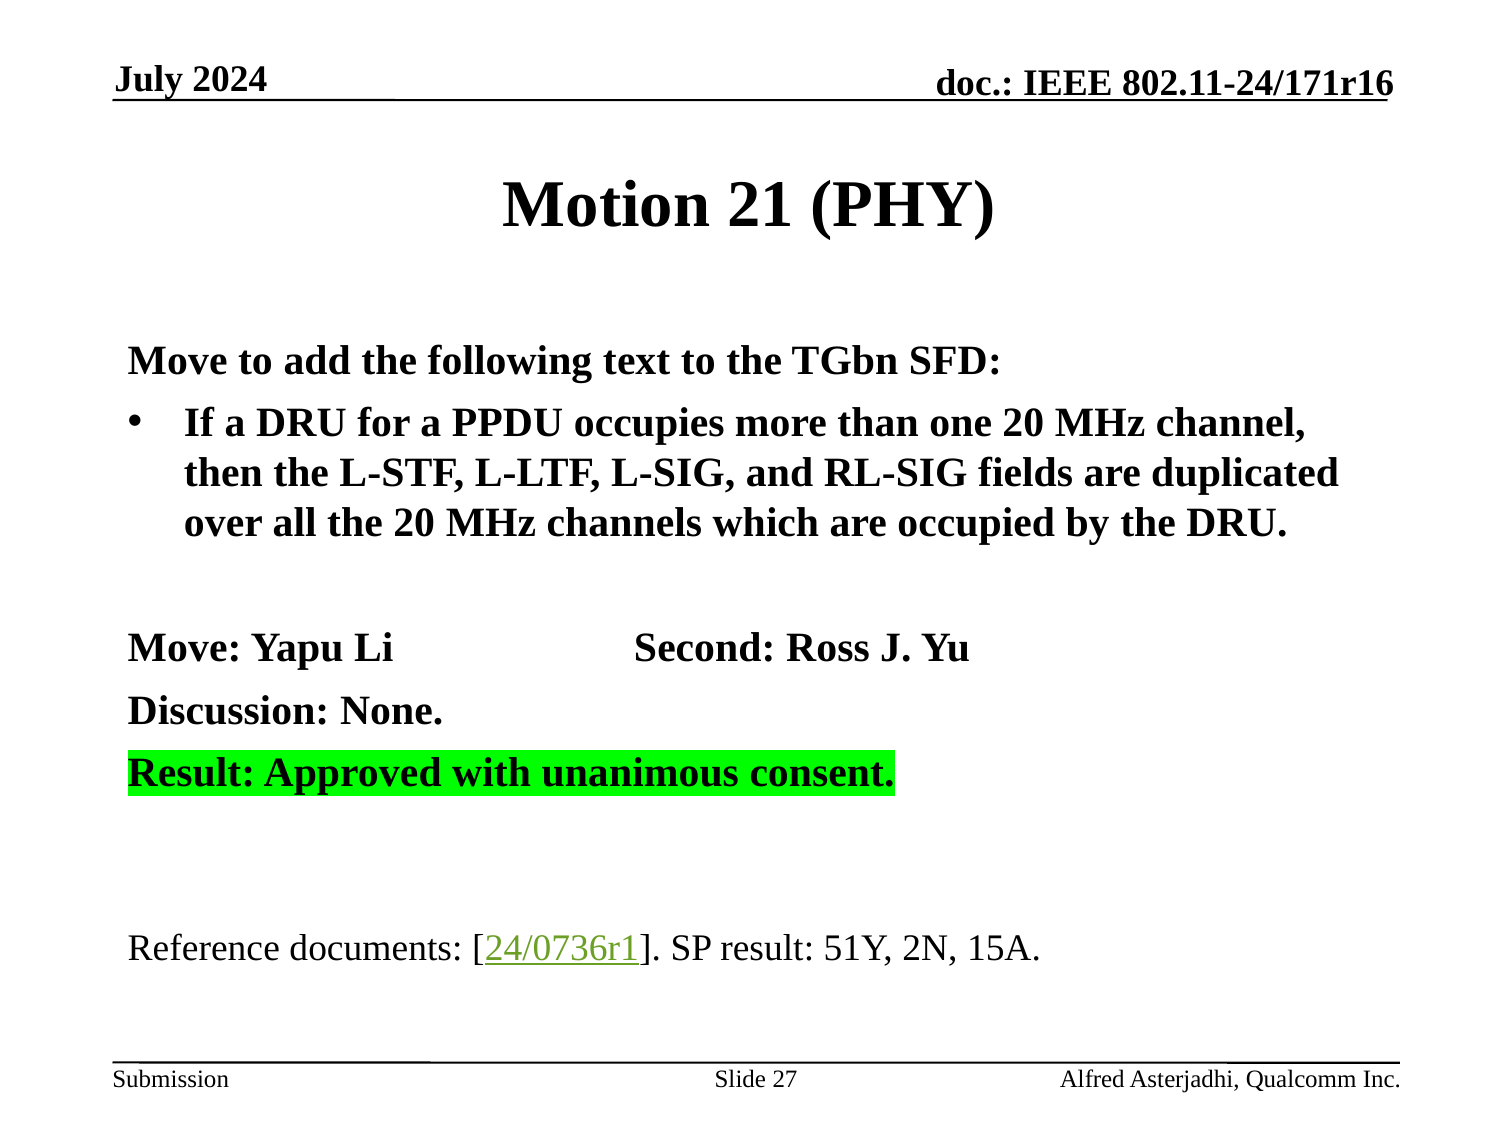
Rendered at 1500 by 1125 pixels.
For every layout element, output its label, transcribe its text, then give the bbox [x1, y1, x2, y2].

list Move to add the following text to the TGbn SFD: If a DRU for a PPDU occupies more than one 20 MHz channel, then the L-STF, L-LTF, L-SIG, and RL-SIG fields are duplicated over all the 20 MHz channels which are occupied by the DRU. Move: Yapu Li Second: Ross J. Yu Discussion: None. Result: Approved with unanimous consent. Reference documents: [24/0736r1]. SP result: 51Y, 2N, 15A. [112, 324, 1388, 1000]
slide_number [114, 54, 423, 100]
title Motion 21 (PHY) [112, 112, 1388, 288]
slide_number Slide 27 [712, 1061, 800, 1123]
footer Alfred Asterjadhi, Qualcomm Inc. [878, 1061, 1402, 1093]
